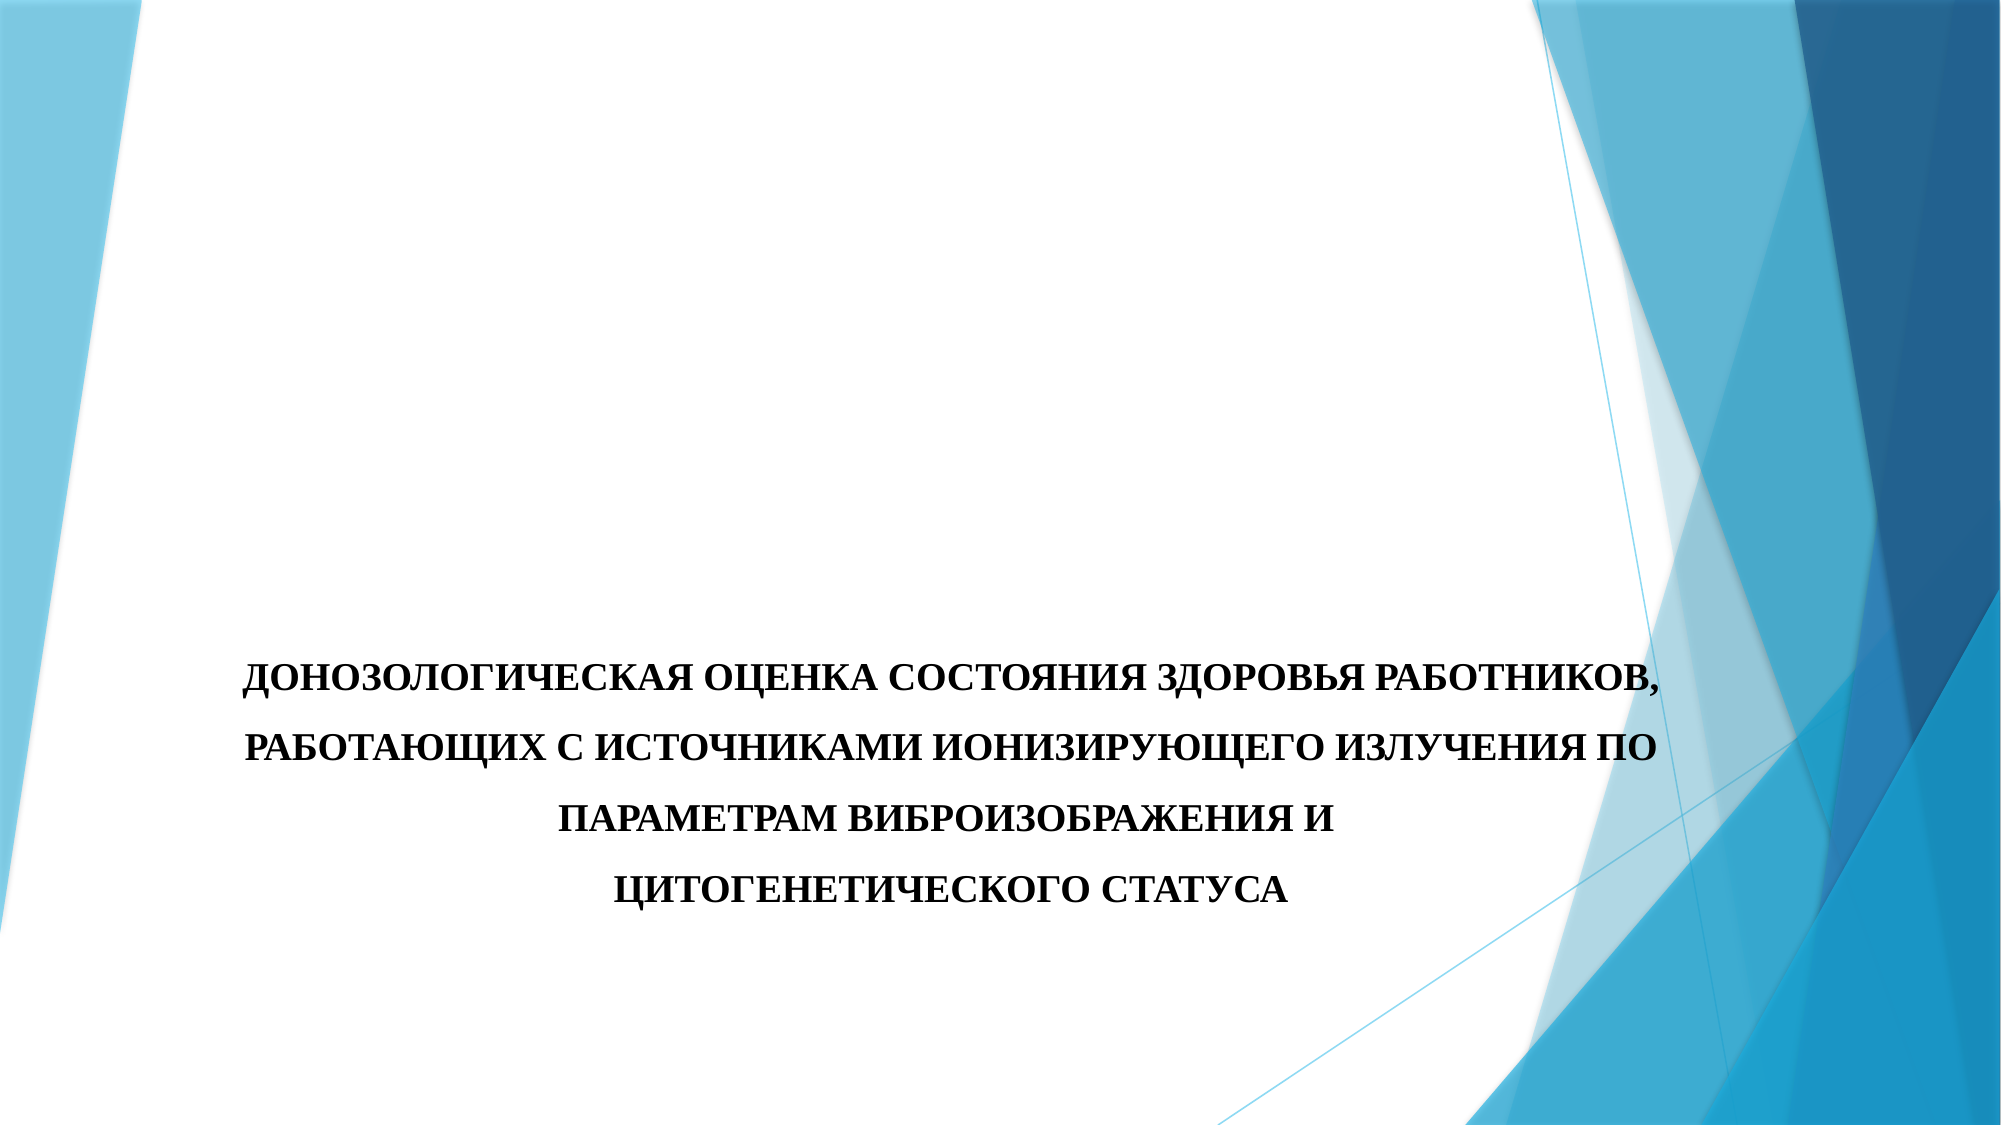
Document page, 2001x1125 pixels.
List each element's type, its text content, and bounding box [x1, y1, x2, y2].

title ДОНОЗОЛОГИЧЕСКАЯ ОЦЕНКА СОСТОЯНИЯ ЗДОРОВЬЯ РАБОТНИКОВ, РАБОТАЮЩИХ С ИСТОЧНИКАМИ ИОНИЗИРУЮЩЕГО ИЗЛУЧЕНИЯ ПО ПАРАМЕТРАМ ВИБРОИЗОБРАЖЕНИЯ И ЦИТОГЕНЕТИЧЕСКОГО СТАТУСА [201, 608, 1701, 1000]
